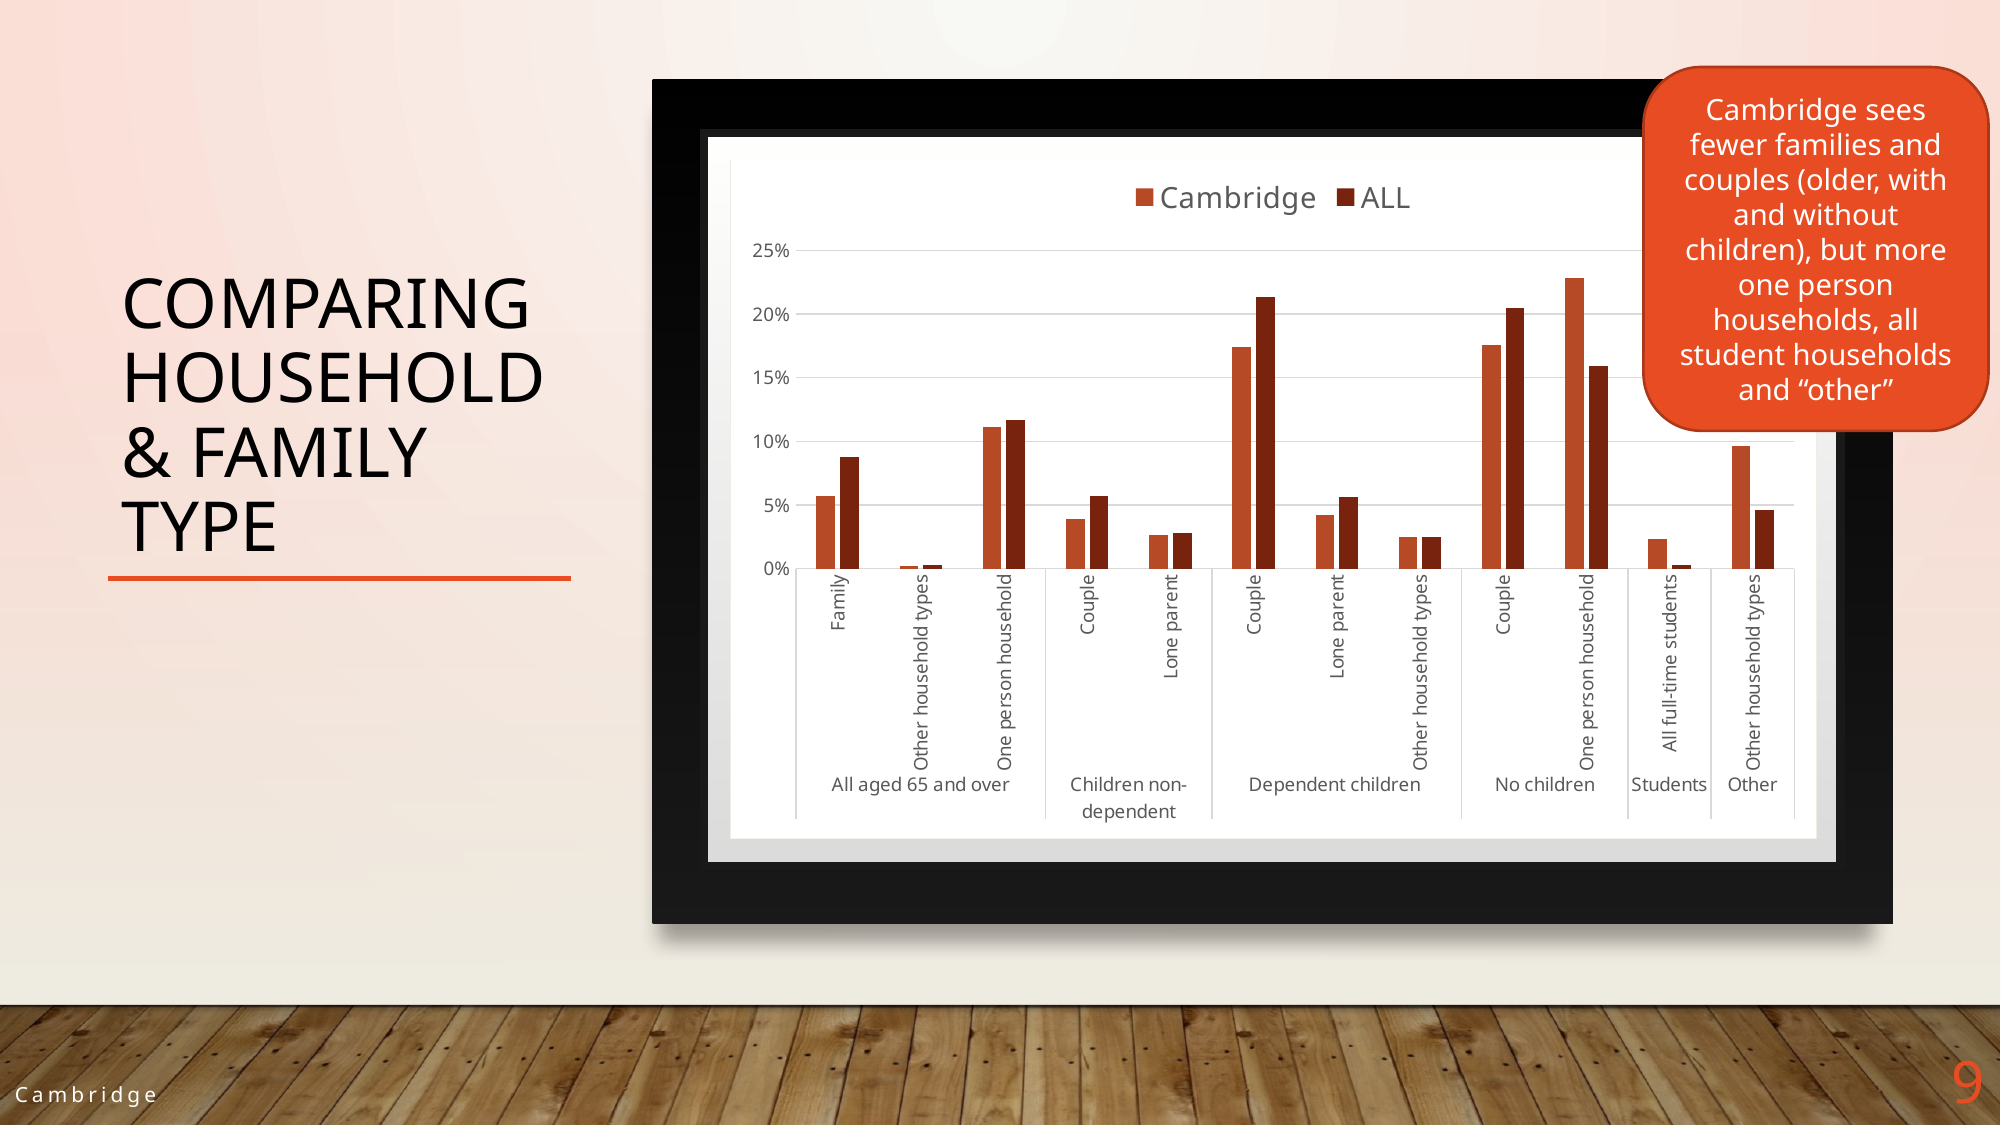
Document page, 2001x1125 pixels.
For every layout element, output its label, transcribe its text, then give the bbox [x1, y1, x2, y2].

picture [0, 1006, 2000, 1125]
text_box [0, 330, 2000, 1004]
text_box COMPARING HOUSEHOLD & FAMILY TYPE [106, 259, 619, 567]
text_box Cambridge sees fewer families and couples (older, with and without children), but more one person households, all student households and “other” [1665, 65, 1990, 433]
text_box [652, 78, 1894, 924]
chart [730, 159, 1817, 839]
text_box [0, 0, 2000, 330]
text_box In this diagram the bubble “height” is adjusted to indicate the % of stock in this area, of each tenure. Where the amount of stock is not certain (intermediate rent) or very small numbers (Homebuy & new build) a standard height is used so the boxes are visible [651, 580, 1882, 951]
